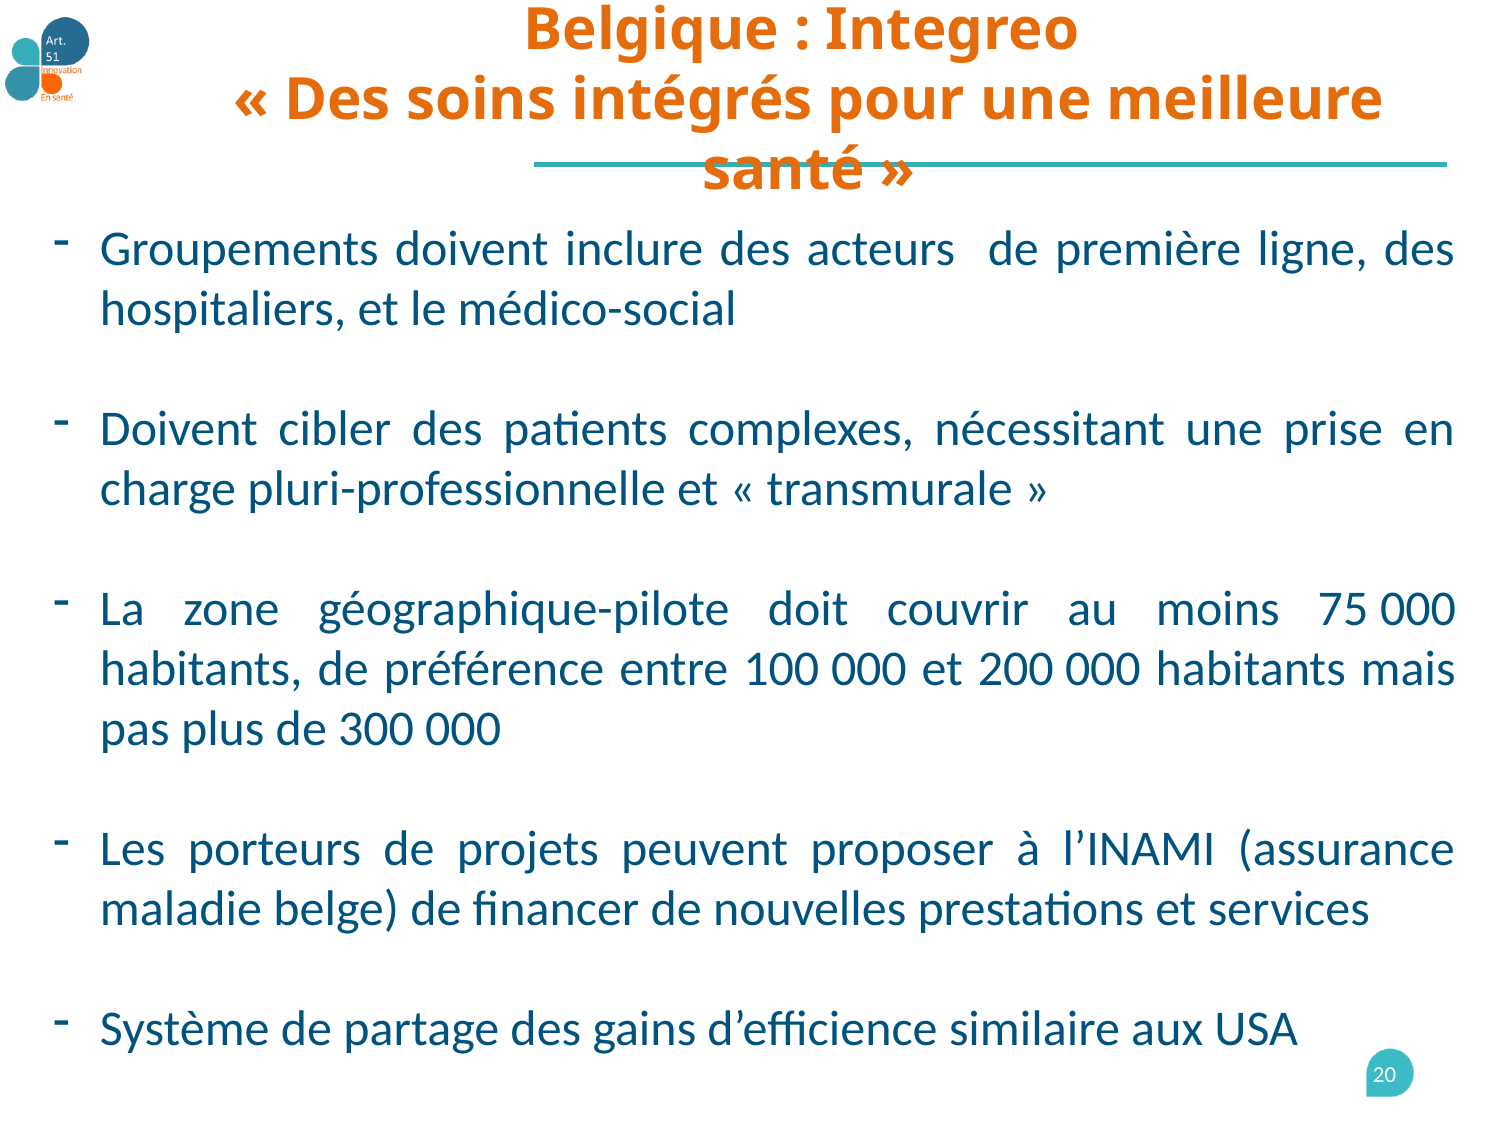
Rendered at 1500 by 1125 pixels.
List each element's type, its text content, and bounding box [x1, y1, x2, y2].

text_box Belgique : Integreo « Des soins intégrés pour une meilleure santé » [134, 30, 1485, 161]
picture [5, 17, 96, 109]
text_box Groupements doivent inclure des acteurs de première ligne, des hospitaliers, et le médico-social Doivent cibler des patients complexes, nécessitant une prise en charge pluri-professionnelle et « transmurale » La zone géographique-pilote doit couvrir au moins 75 000 habitants, de préférence entre 100 000 et 200 000 habitants mais pas plus de 300 000 Les porteurs de projets peuvent proposer à l’INAMI (assurance maladie belge) de financer de nouvelles prestations et services Système de partage des gains d’efficience similaire aux USA [38, 208, 1471, 1125]
